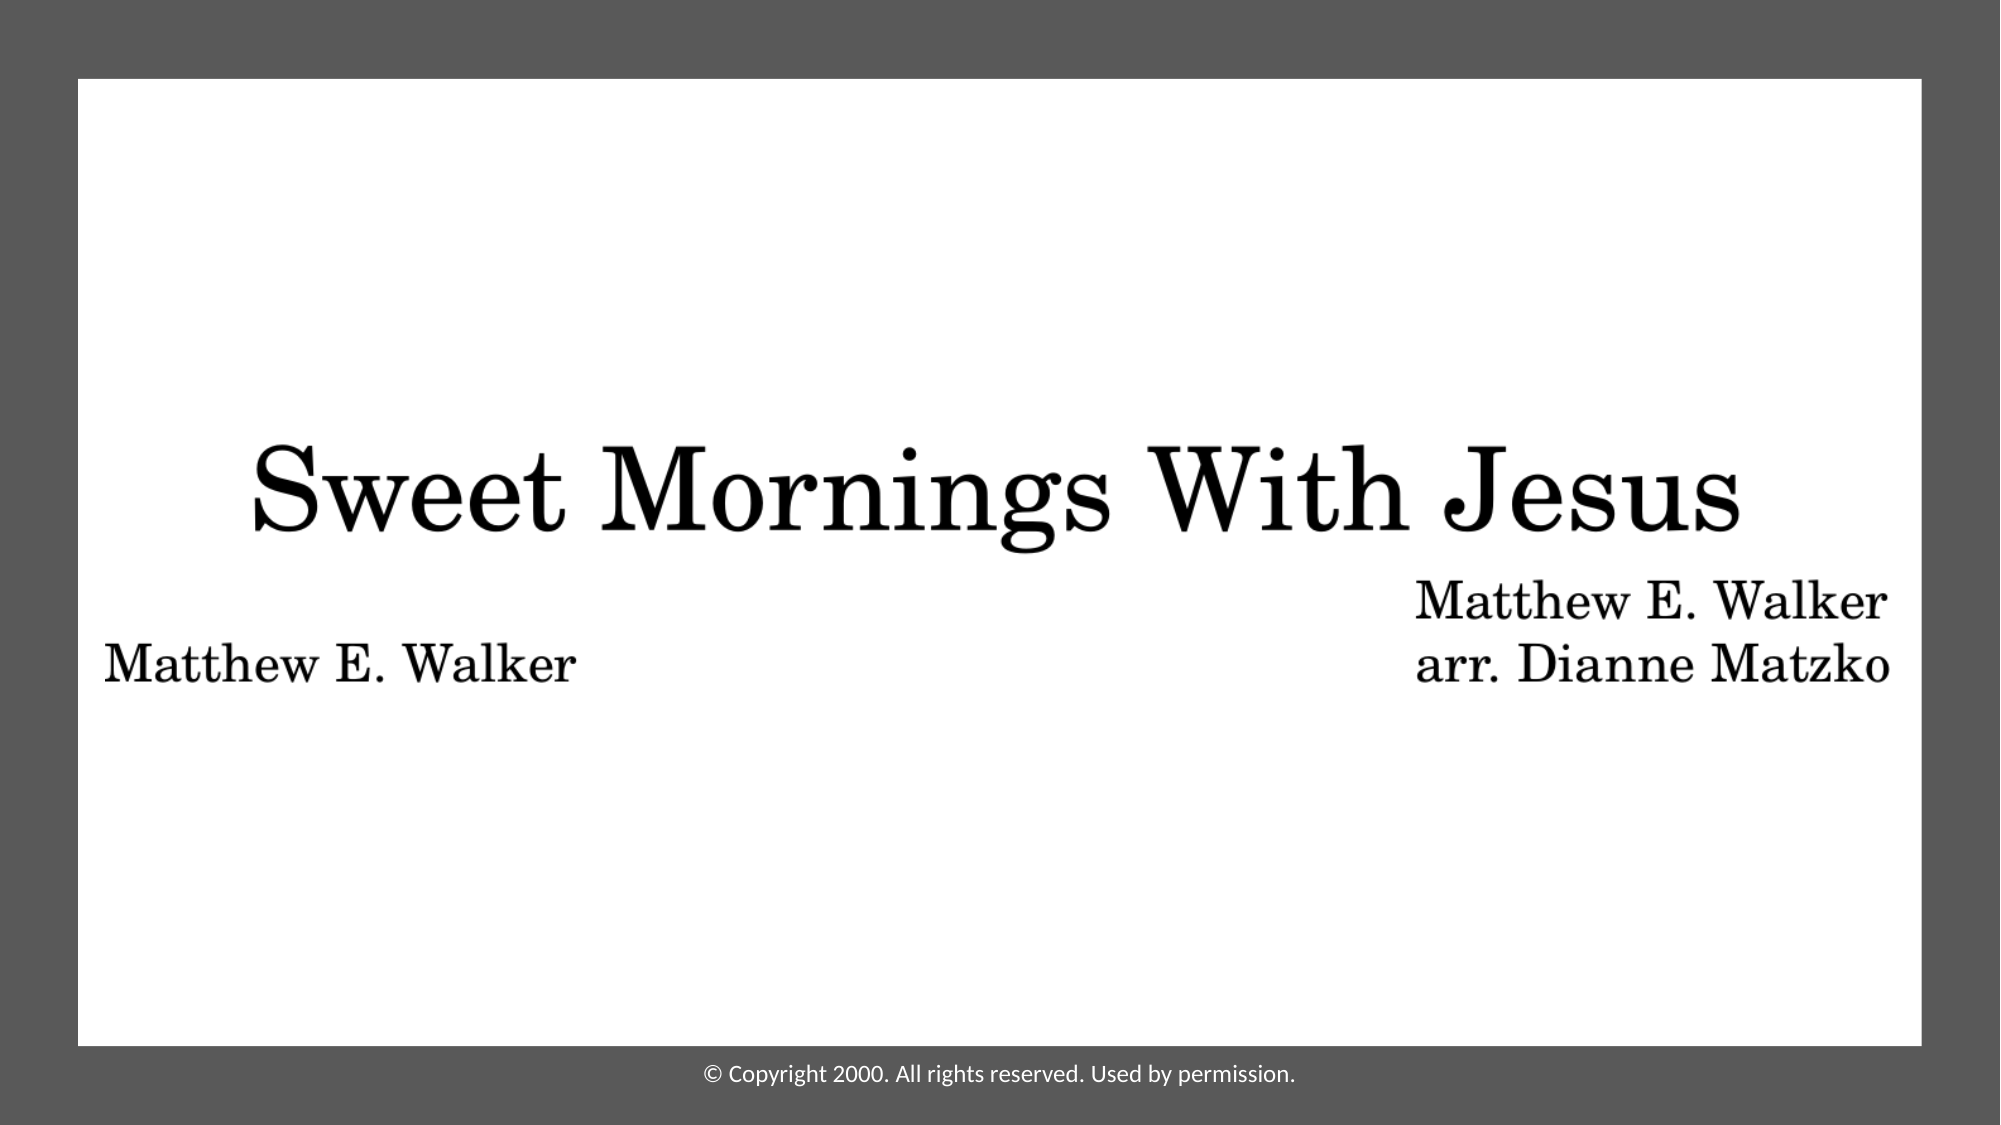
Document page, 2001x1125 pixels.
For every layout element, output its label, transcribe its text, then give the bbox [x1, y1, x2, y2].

footer © Copyright 2000. All rights reserved. Used by permission. [662, 1042, 1338, 1103]
text_box [77, 78, 1923, 1047]
text_box [0, 0, 2000, 1125]
picture [105, 432, 1895, 693]
